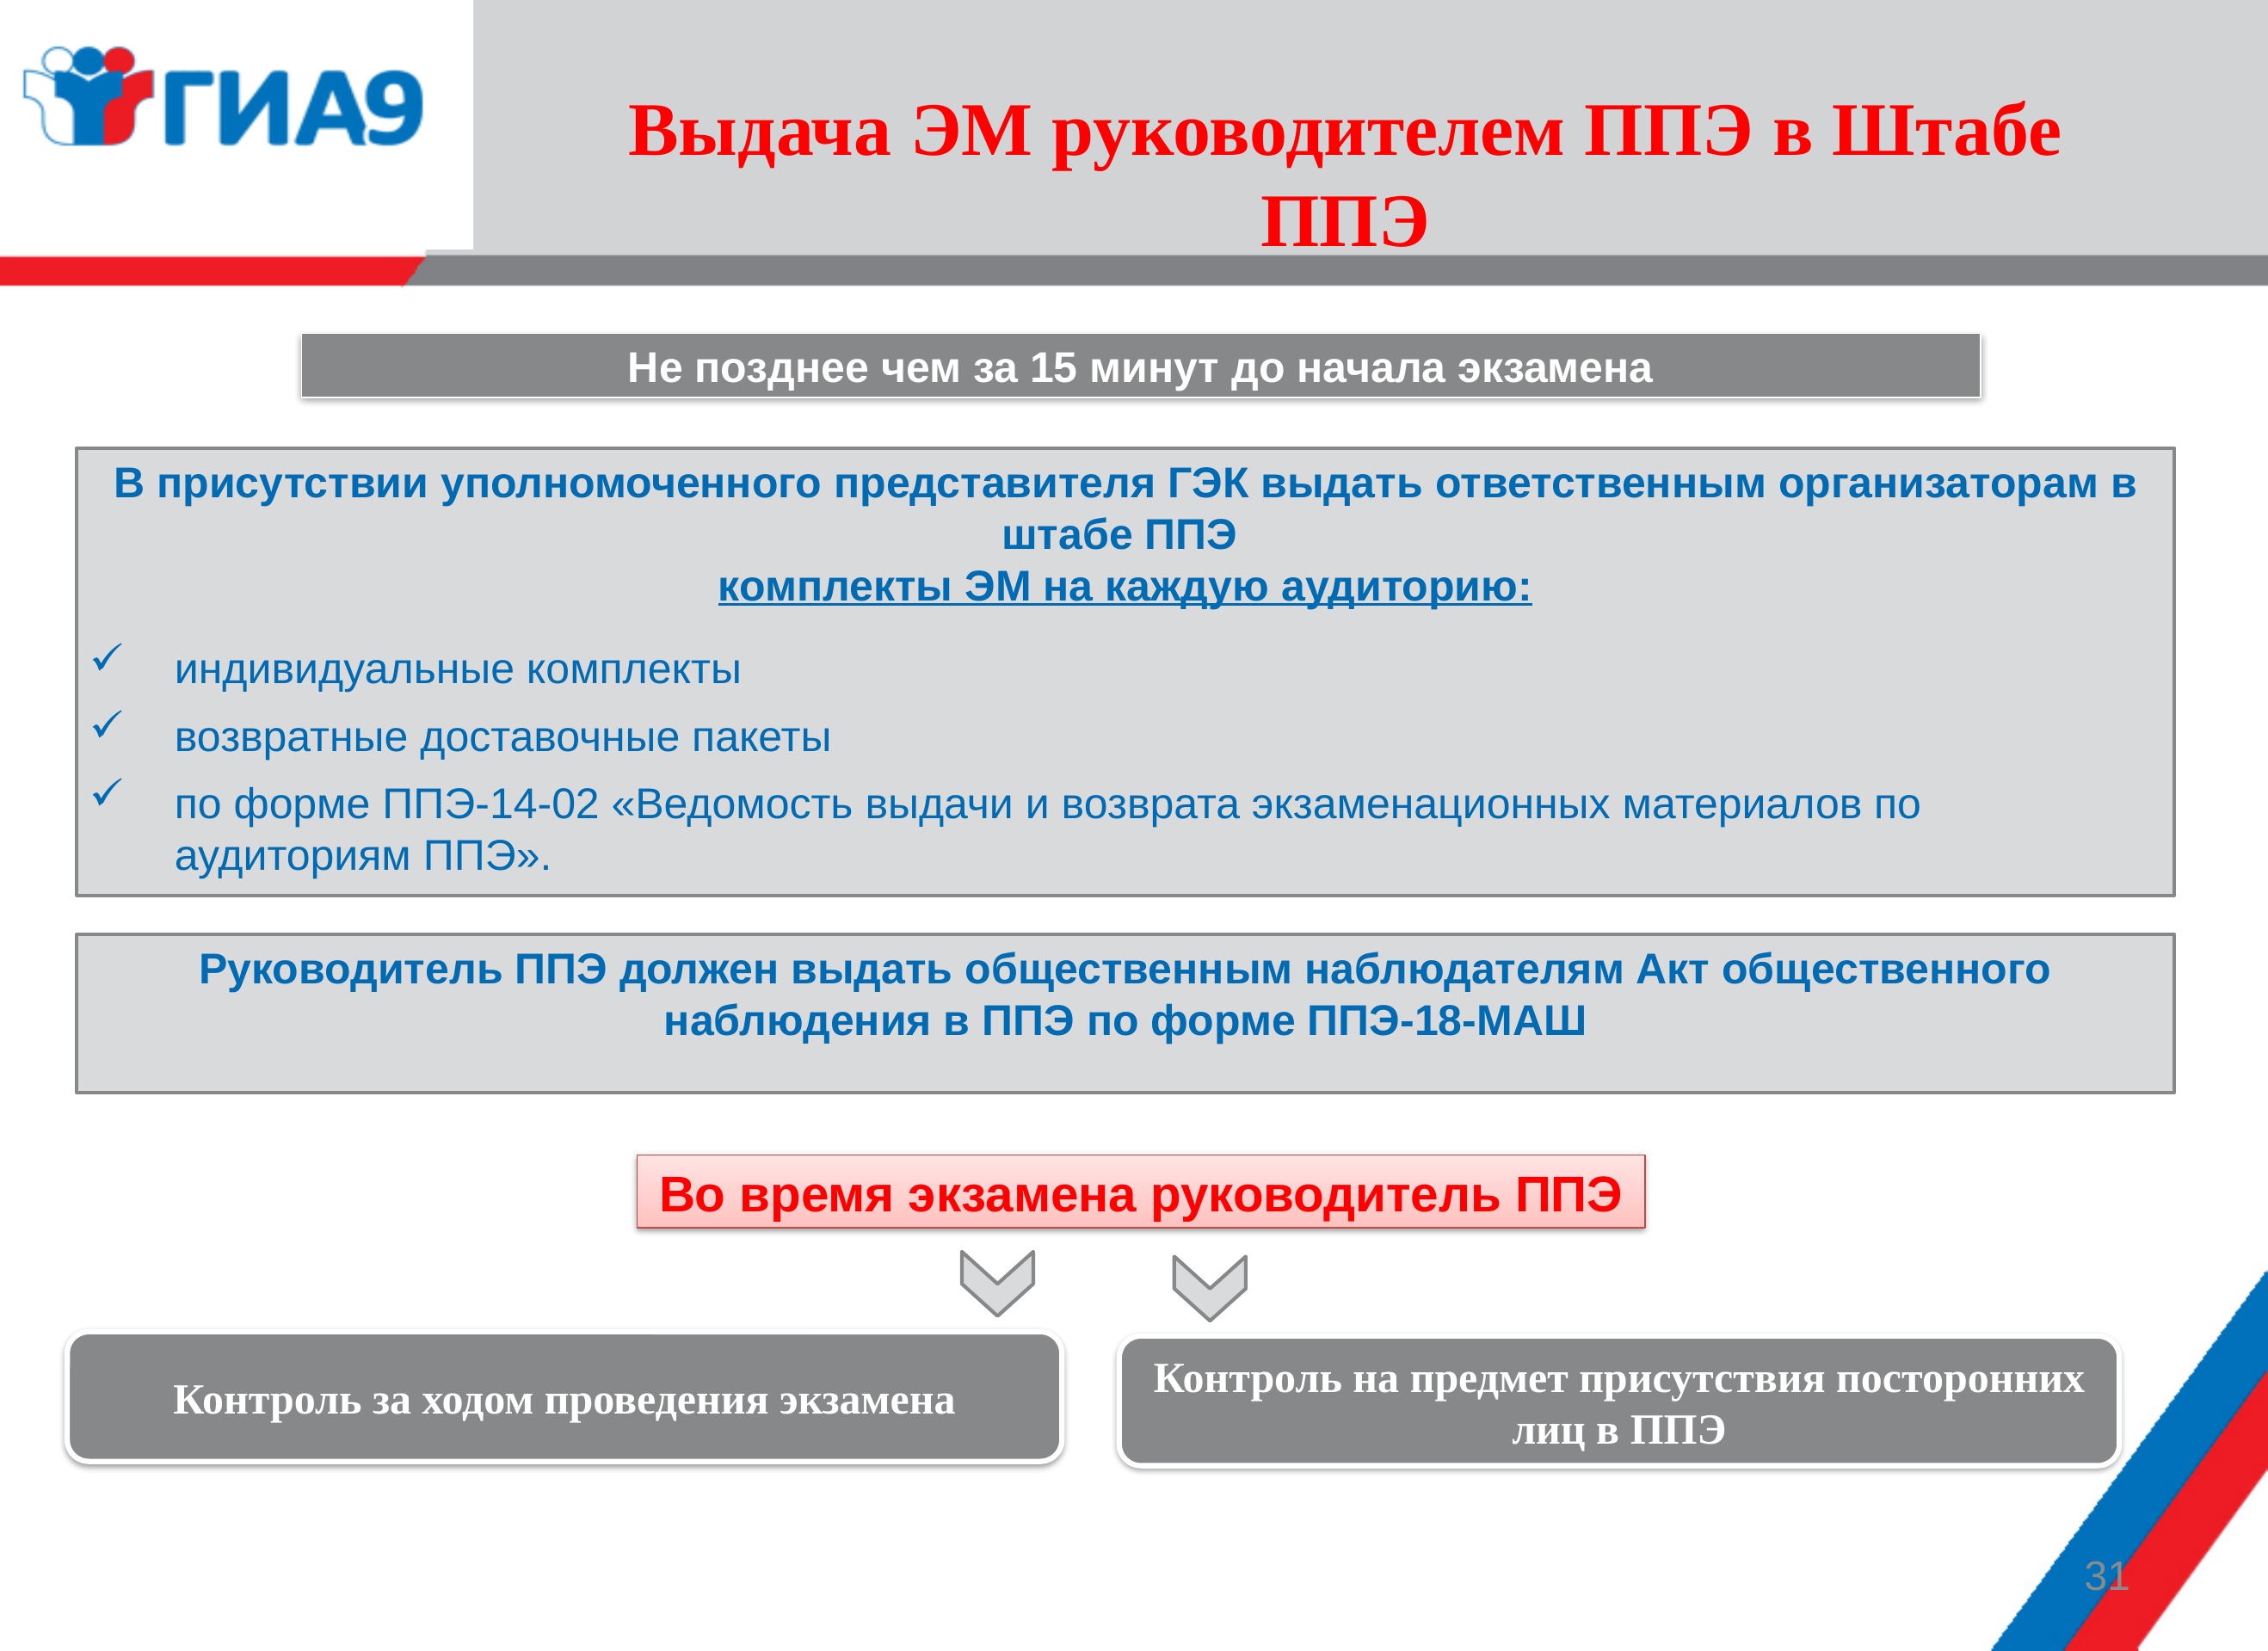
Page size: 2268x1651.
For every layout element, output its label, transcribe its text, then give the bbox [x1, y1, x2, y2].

text_box Не позднее чем за 15 минут до начала экзамена [301, 333, 1981, 398]
text_box Руководитель ППЭ должен выдать общественным наблюдателям Акт общественного наблюдения в ППЭ по форме ППЭ-18-МАШ [75, 933, 2176, 1094]
text_box В присутствии уполномоченного представителя ГЭК выдать ответственным организаторам в штабе ППЭ комплекты ЭМ на каждую аудиторию: индивидуальные комплекты возвратные доставочные пакеты по форме ППЭ-14-02 «Ведомость выдачи и возврата экзаменационных материалов по аудиториям ППЭ». [75, 447, 2176, 897]
text_box [959, 1249, 1036, 1318]
text_box [1172, 1254, 1248, 1322]
slide_number 31 [1625, 1530, 2155, 1618]
text_box Контроль на предмет присутствия посторонних лиц в ППЭ [1116, 1333, 2123, 1469]
picture [0, 0, 2268, 1651]
text_box Выдача ЭМ руководителем ППЭ в Штабе ППЭ [559, 73, 2132, 181]
text_box Контроль за ходом проведения экзамена [64, 1328, 1065, 1464]
text_box Во время экзамена руководитель ППЭ [637, 1155, 1646, 1229]
